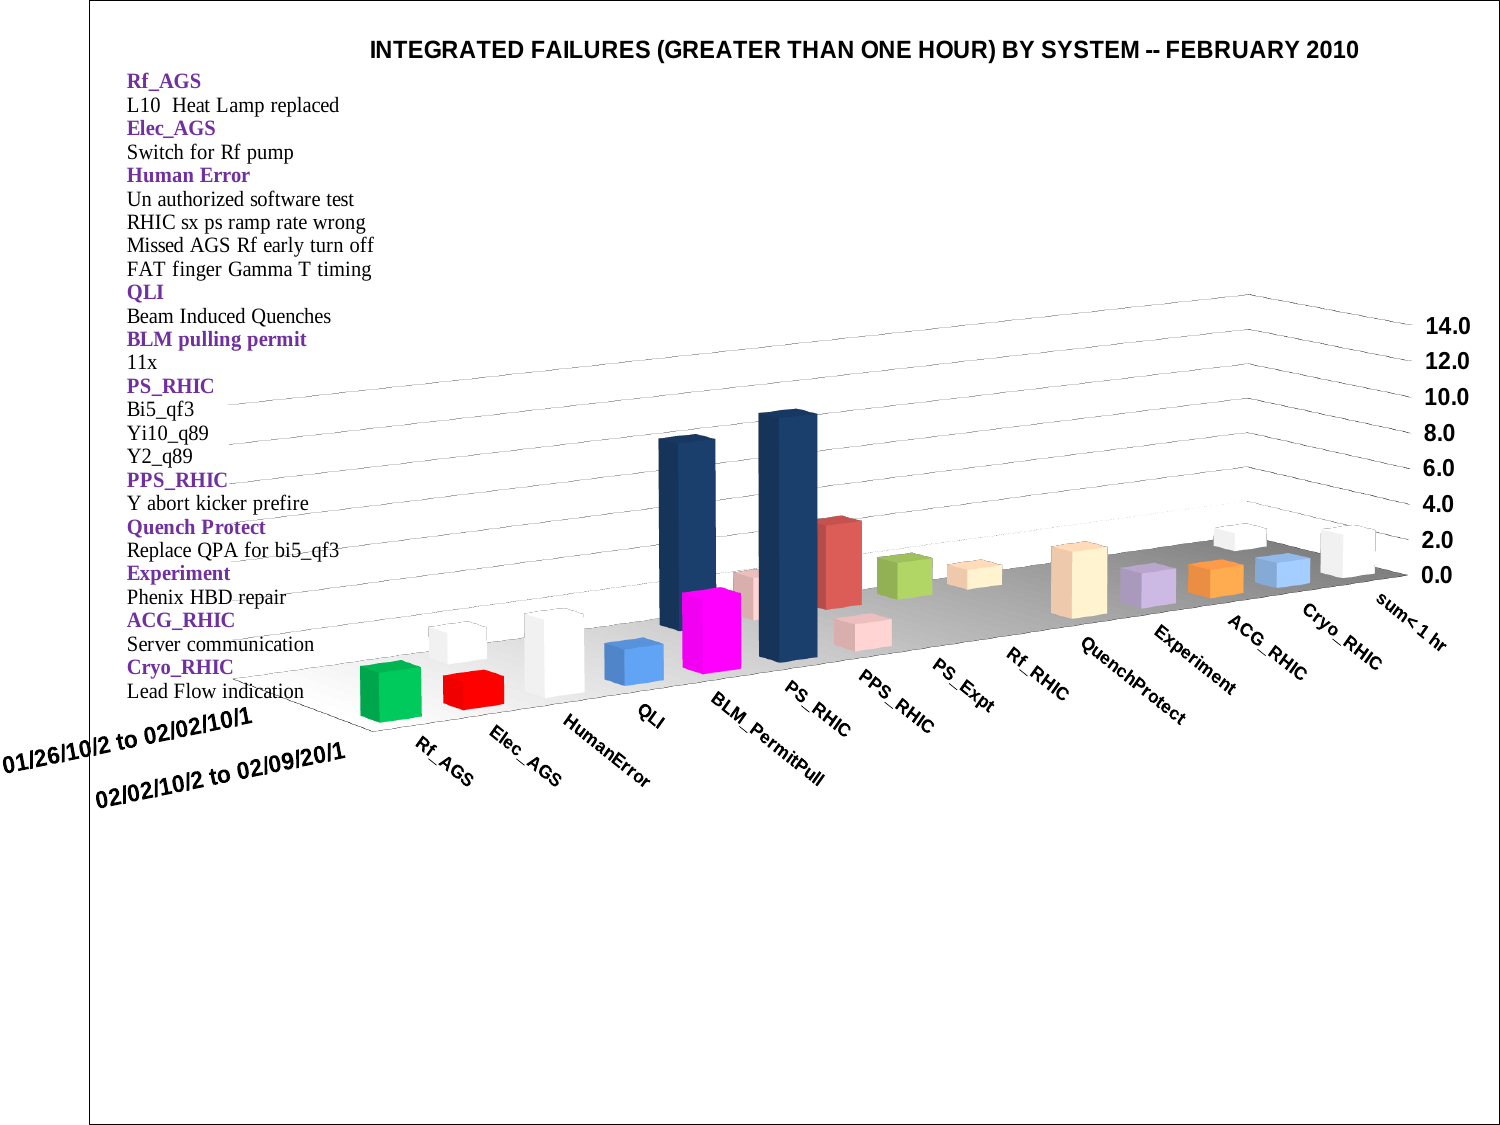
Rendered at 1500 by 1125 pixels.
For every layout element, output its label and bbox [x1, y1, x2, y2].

chart [0, 0, 1500, 1125]
